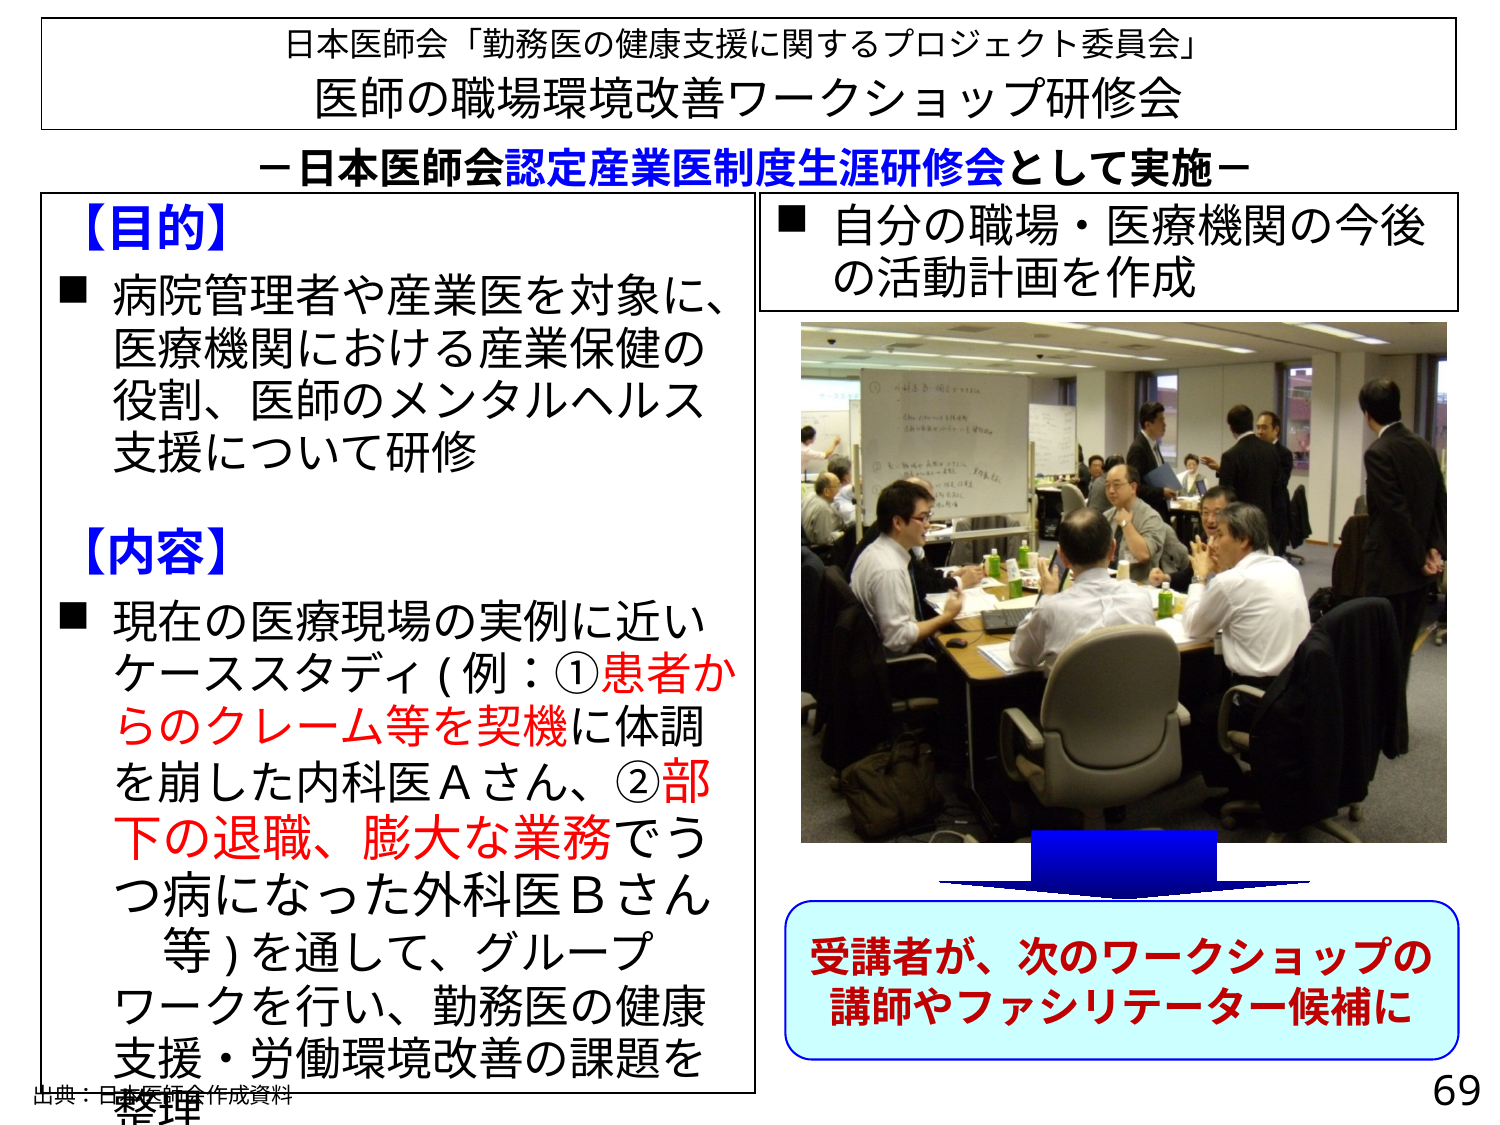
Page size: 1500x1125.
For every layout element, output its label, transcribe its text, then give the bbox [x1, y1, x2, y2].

text_box 日本医師会「勤務医の健康支援に関するプロジェクト委員会」 医師の職場環境改善ワークショップ研修会 [41, 17, 1456, 130]
text_box －日本医師会認定産業医制度生涯研修会として実施－ [53, 134, 1456, 200]
text_box 受講者が、次のワークショップの 講師やファシリテーター候補に [785, 901, 1459, 1060]
text_box 自分の職場・医療機関の今後の活動計画を作成 [760, 192, 1459, 312]
picture [801, 322, 1448, 843]
text_box 【目的】 病院管理者や産業医を対象に、医療機関における産業保健の役割、医師のメンタルヘルス支援について研修 【内容】 現在の医療現場の実例に近いケーススタディ(例：①患者からのクレーム等を契機に体調を崩した内科医Ａさん、②部下の退職、膨大な業務でうつ病になった外科医Ｂさん 等)を通して、グループワークを行い、勤務医の健康支援・労働環境改善の課題を整理 [41, 192, 755, 1093]
slide_number 68 [1147, 1062, 1498, 1122]
text_box [938, 851, 1310, 900]
text_box 出典：日本医師会作成資料 [17, 1074, 632, 1116]
